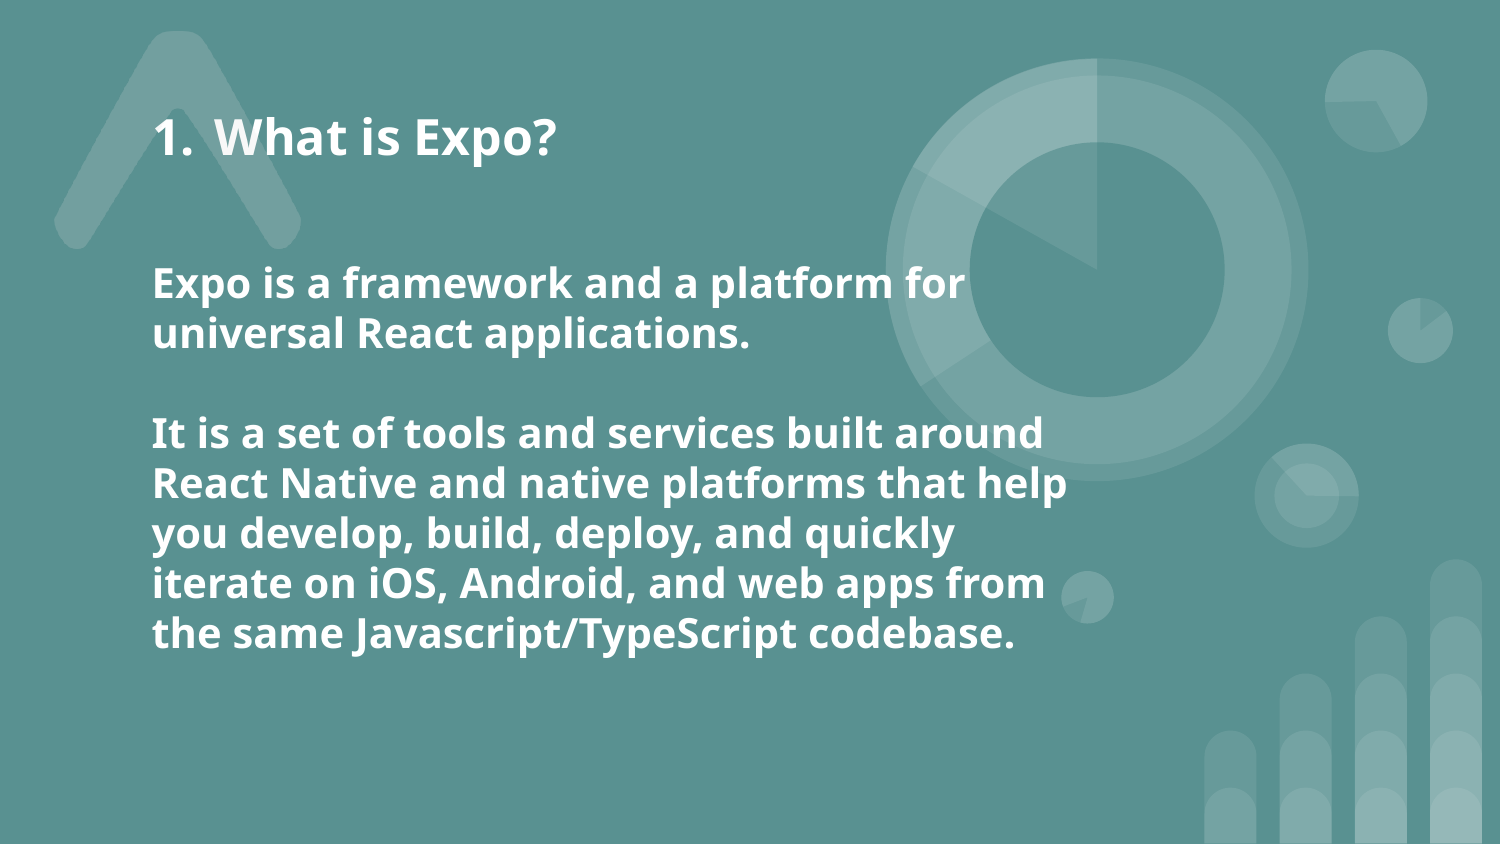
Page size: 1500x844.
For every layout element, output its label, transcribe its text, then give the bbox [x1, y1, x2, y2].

title What is Expo? [305, 84, 823, 187]
title Expo is a framework and a platform for universal React applications. It is a set of tools and services built around React Native and native platforms that help you develop, build, deploy, and quickly iterate on iOS, Android, and web apps from the same Javascript/TypeScript codebase. [136, 208, 1104, 706]
picture [53, 31, 301, 250]
